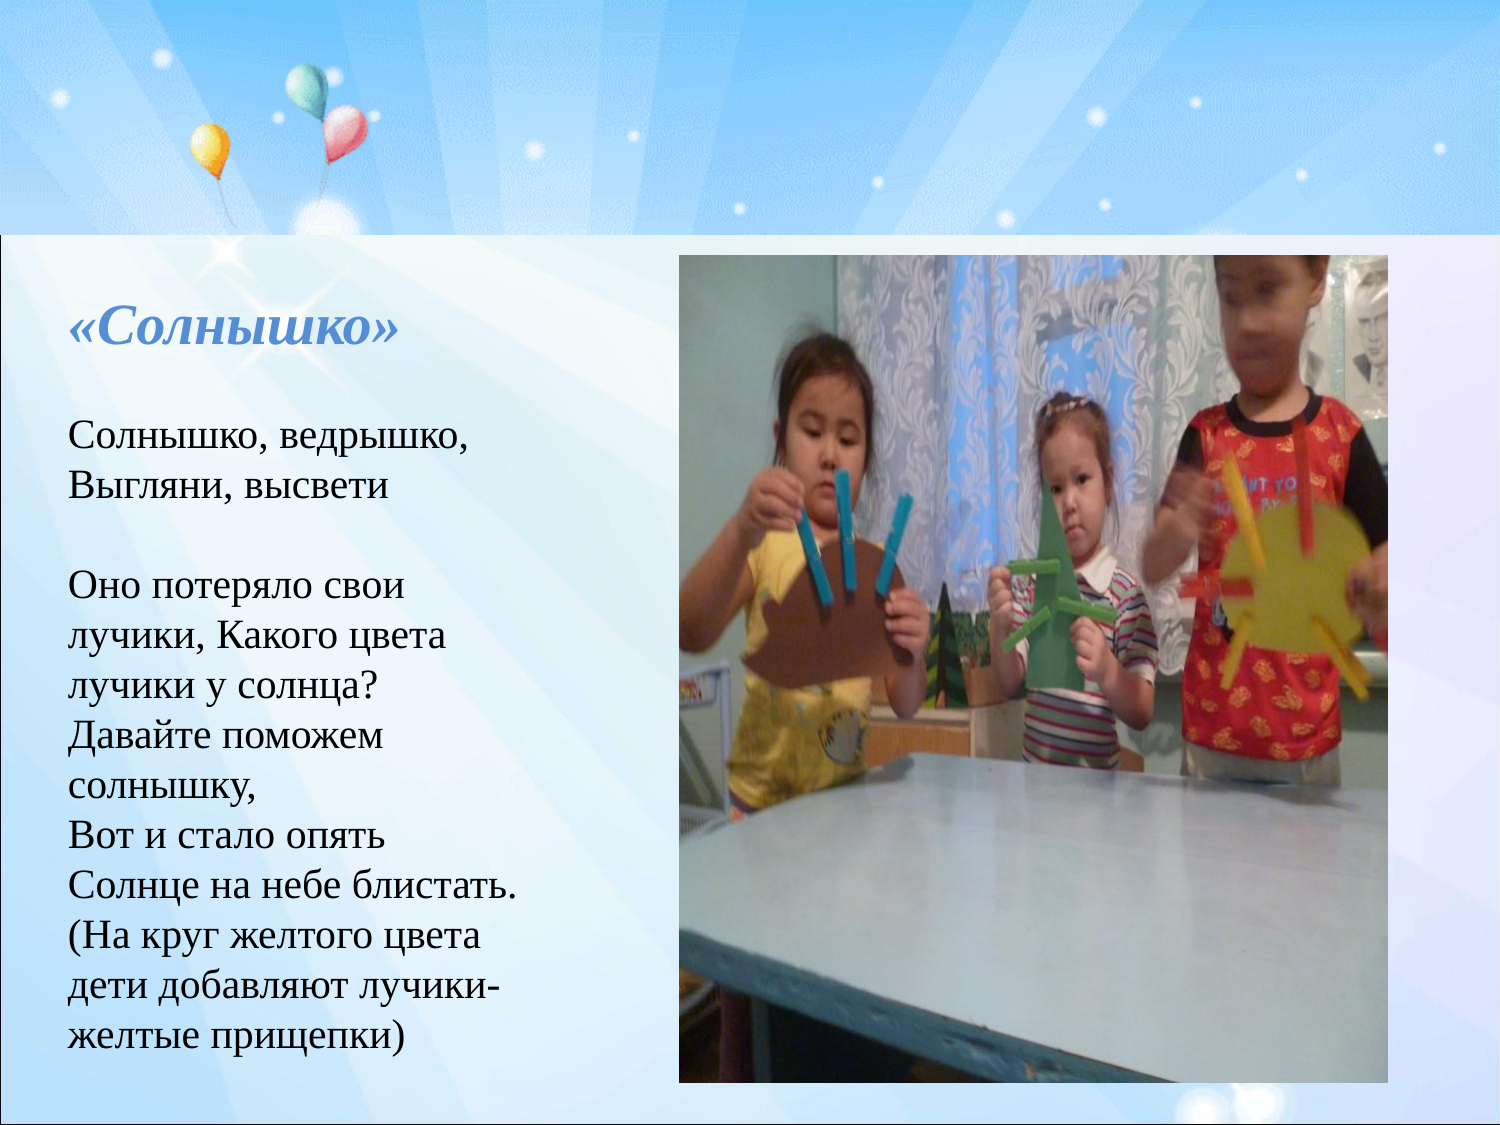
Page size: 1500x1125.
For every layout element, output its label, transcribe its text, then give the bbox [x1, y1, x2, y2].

picture [0, 0, 1500, 1125]
text_box «Солнышко» Солнышко, ведрышко, Выгляни, высвети Оно потеряло свои лучики, Какого цвета лучики у солнца? Давайте поможем солнышку, Вот и стало опять Солнце на небе блистать. (На круг желтого цвета дети добавляют лучики- желтые прищепки) [53, 278, 538, 1064]
